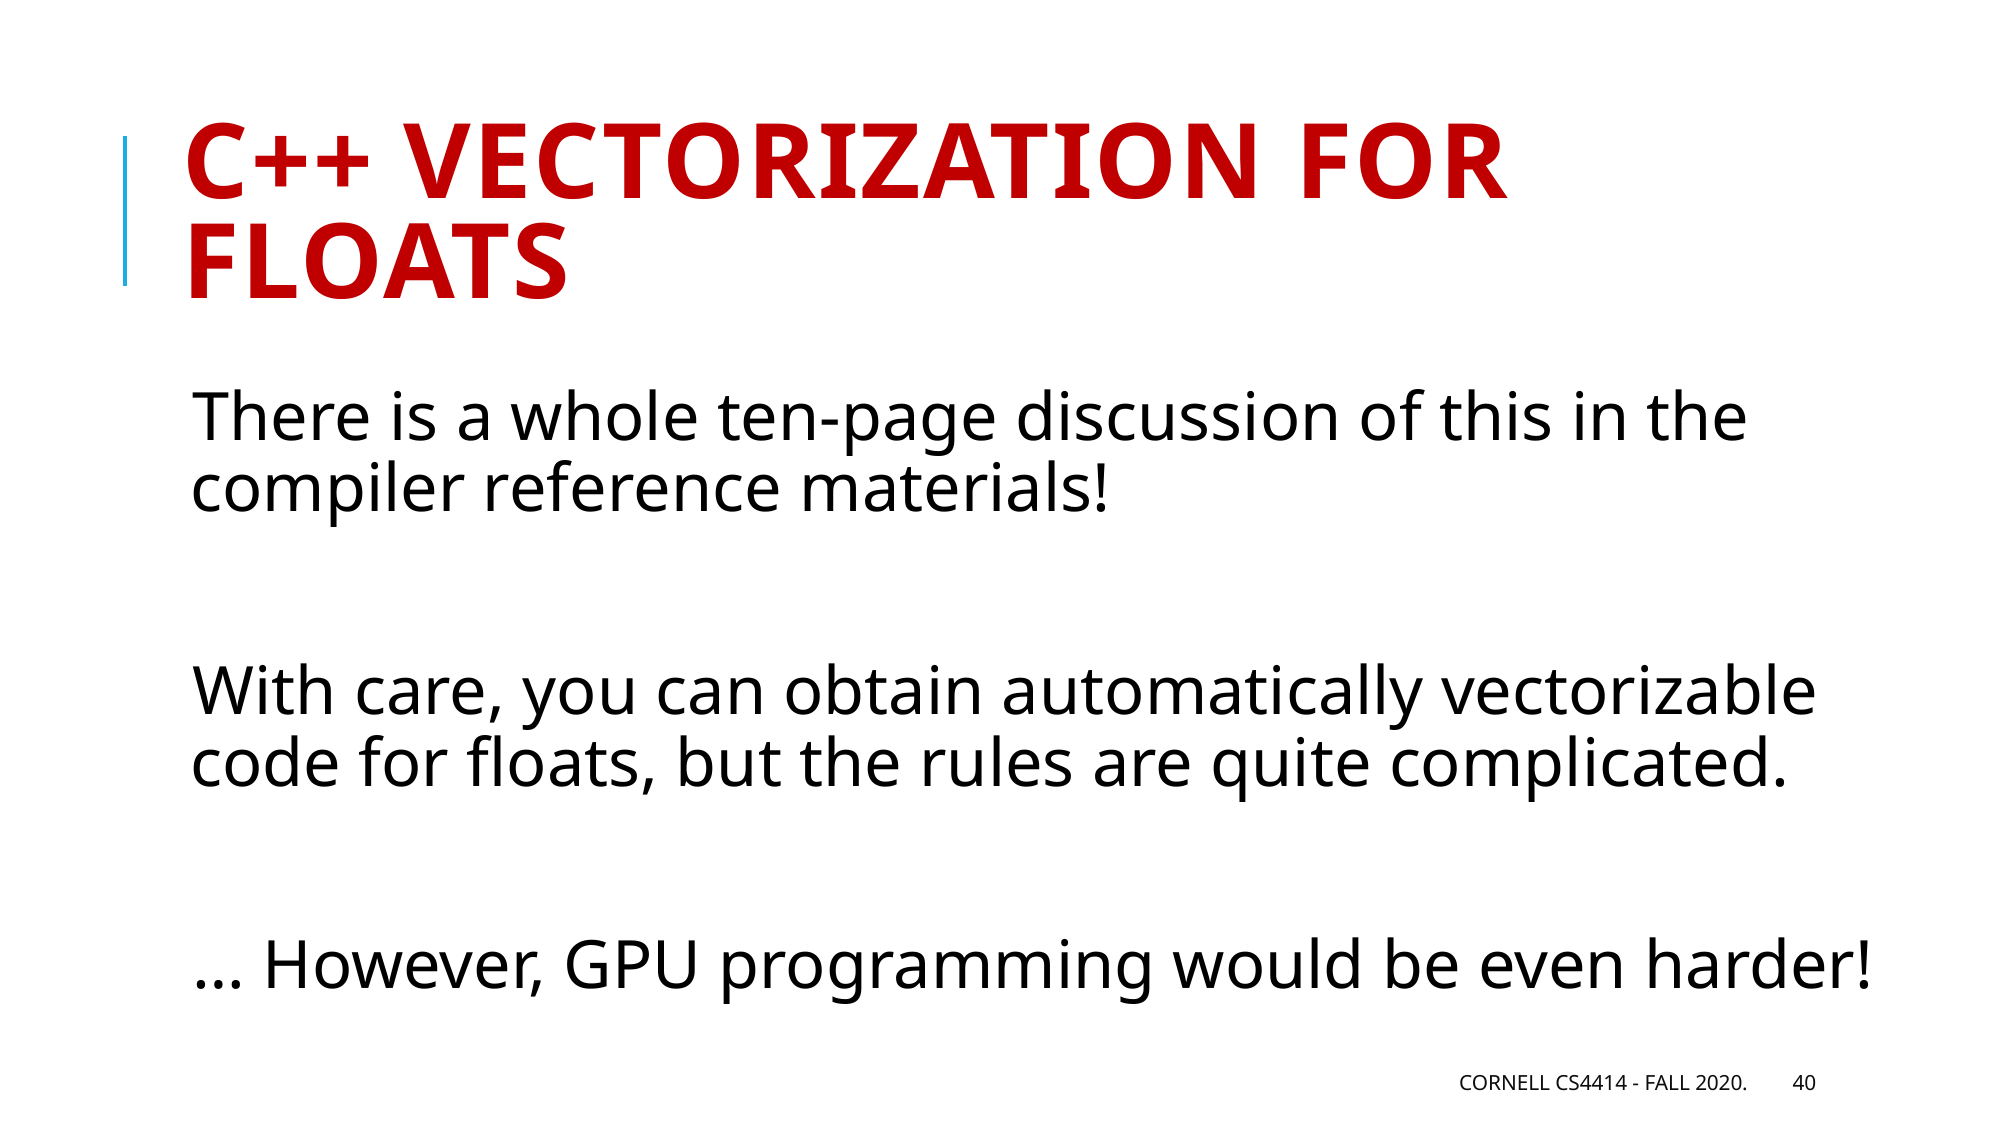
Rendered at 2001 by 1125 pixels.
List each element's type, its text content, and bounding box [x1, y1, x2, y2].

list There is a whole ten-page discussion of this in the compiler reference materials! With care, you can obtain automatically vectorizable code for floats, but the rules are quite complicated. … However, GPU programming would be even harder! [168, 375, 1914, 1035]
footer Cornell CS4414 - Fall 2020. [794, 1061, 1763, 1107]
slide_number 40 [1777, 1061, 1938, 1107]
title C++ vectorization for floats [168, 96, 1914, 342]
